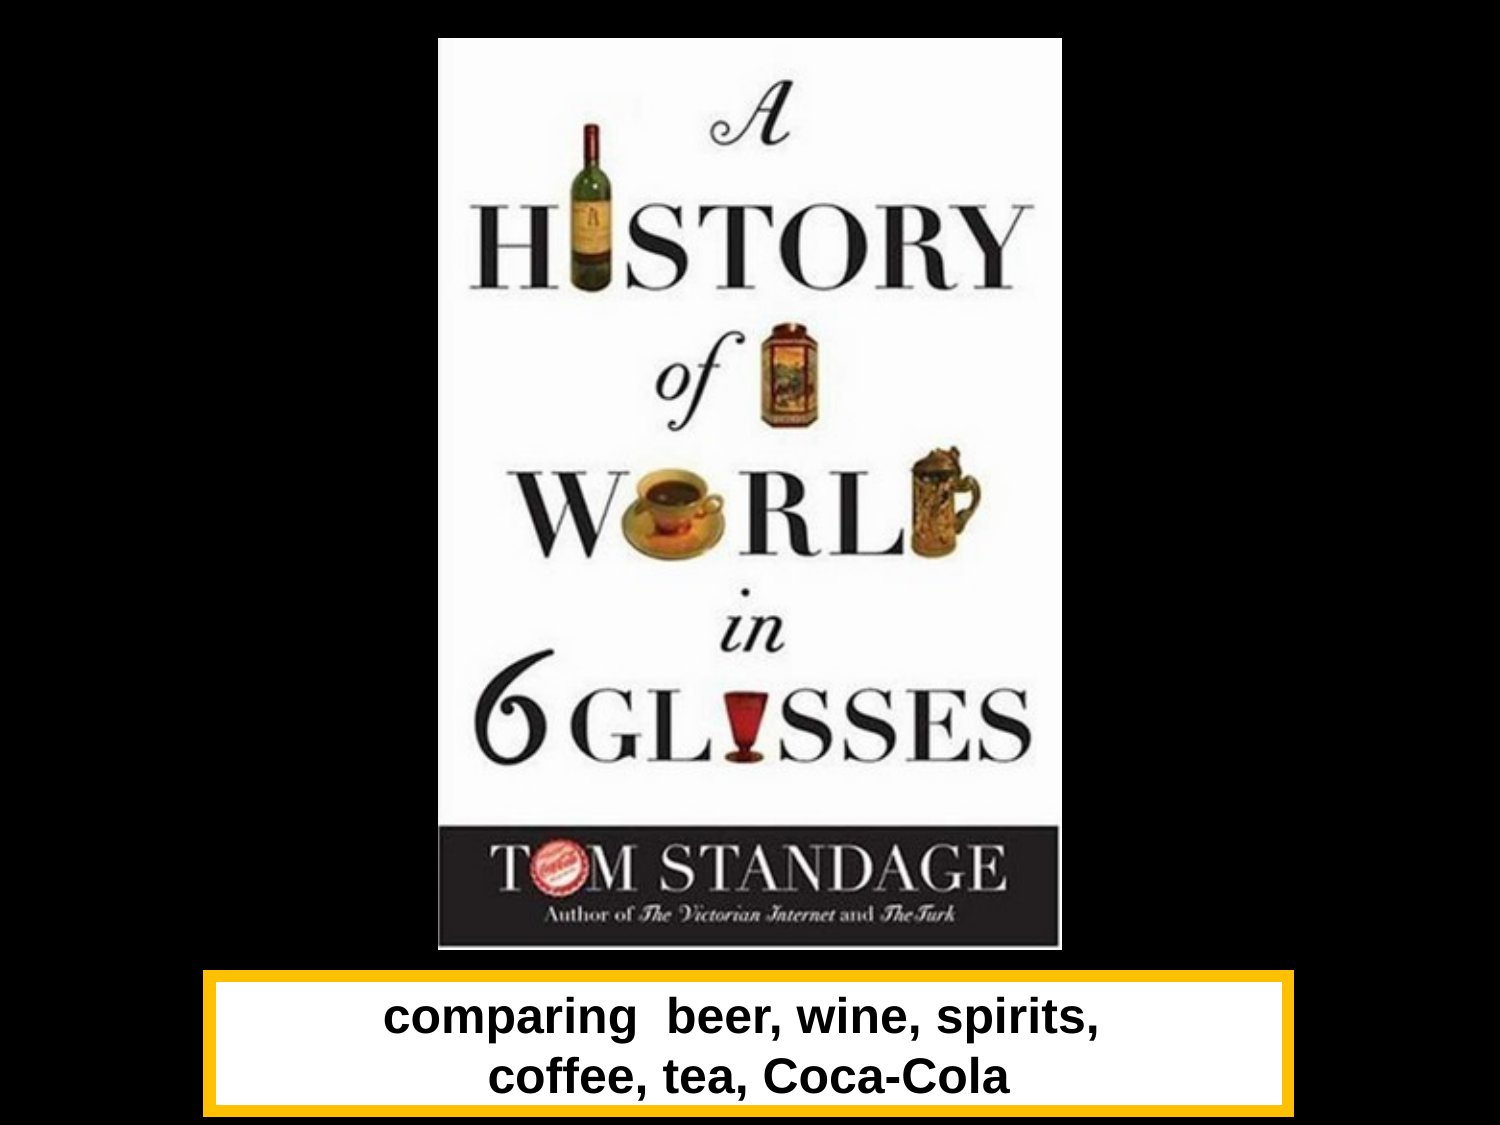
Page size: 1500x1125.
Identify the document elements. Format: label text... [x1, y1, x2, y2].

picture [437, 38, 1062, 951]
text_box comparing beer, wine, spirits, coffee, tea, Coca-Cola [209, 976, 1288, 1111]
